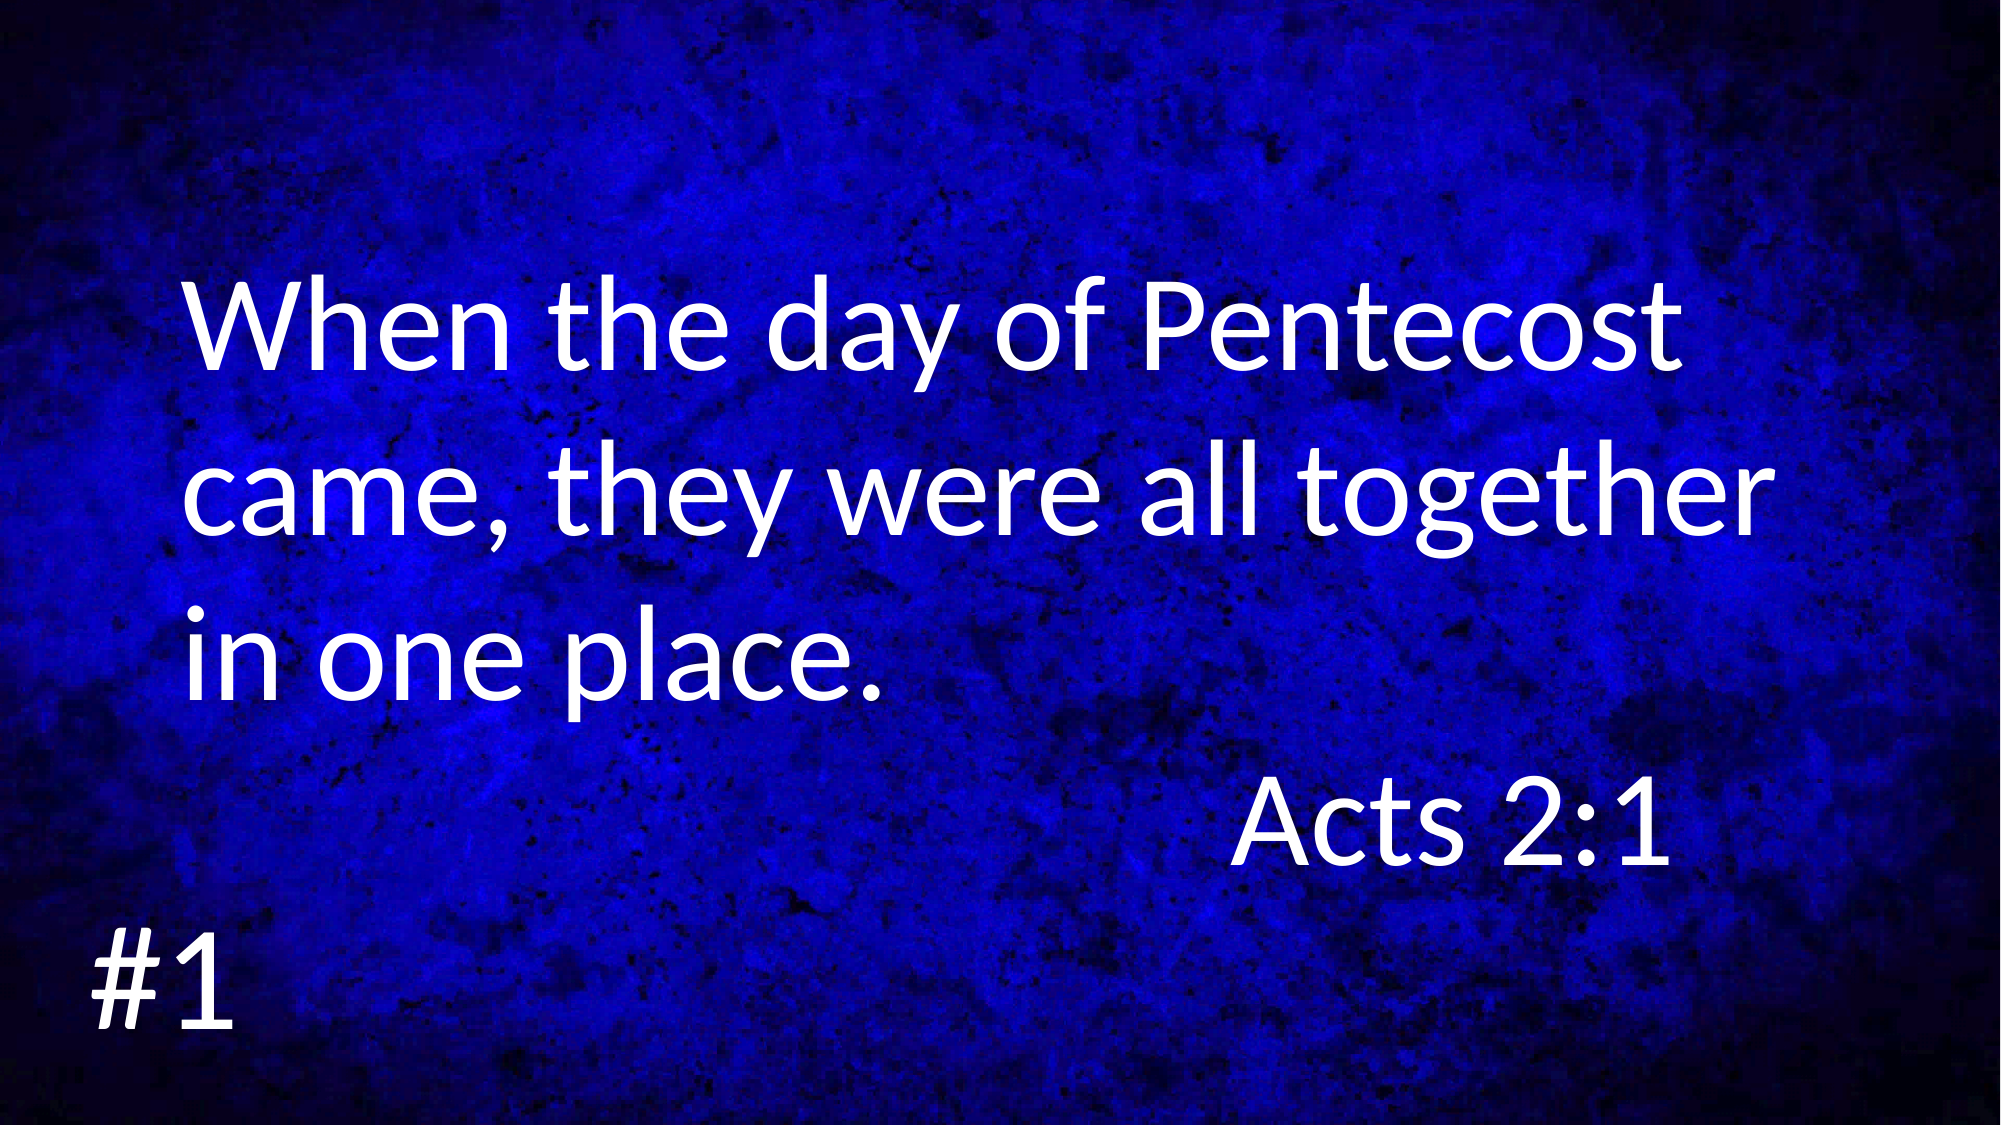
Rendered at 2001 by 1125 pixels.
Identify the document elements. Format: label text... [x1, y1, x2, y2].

picture [0, 0, 2001, 1125]
text_box When the day of Pentecost came, they were all together in one place. Acts 2:1 [166, 226, 1859, 981]
text_box #1 [74, 871, 366, 1067]
